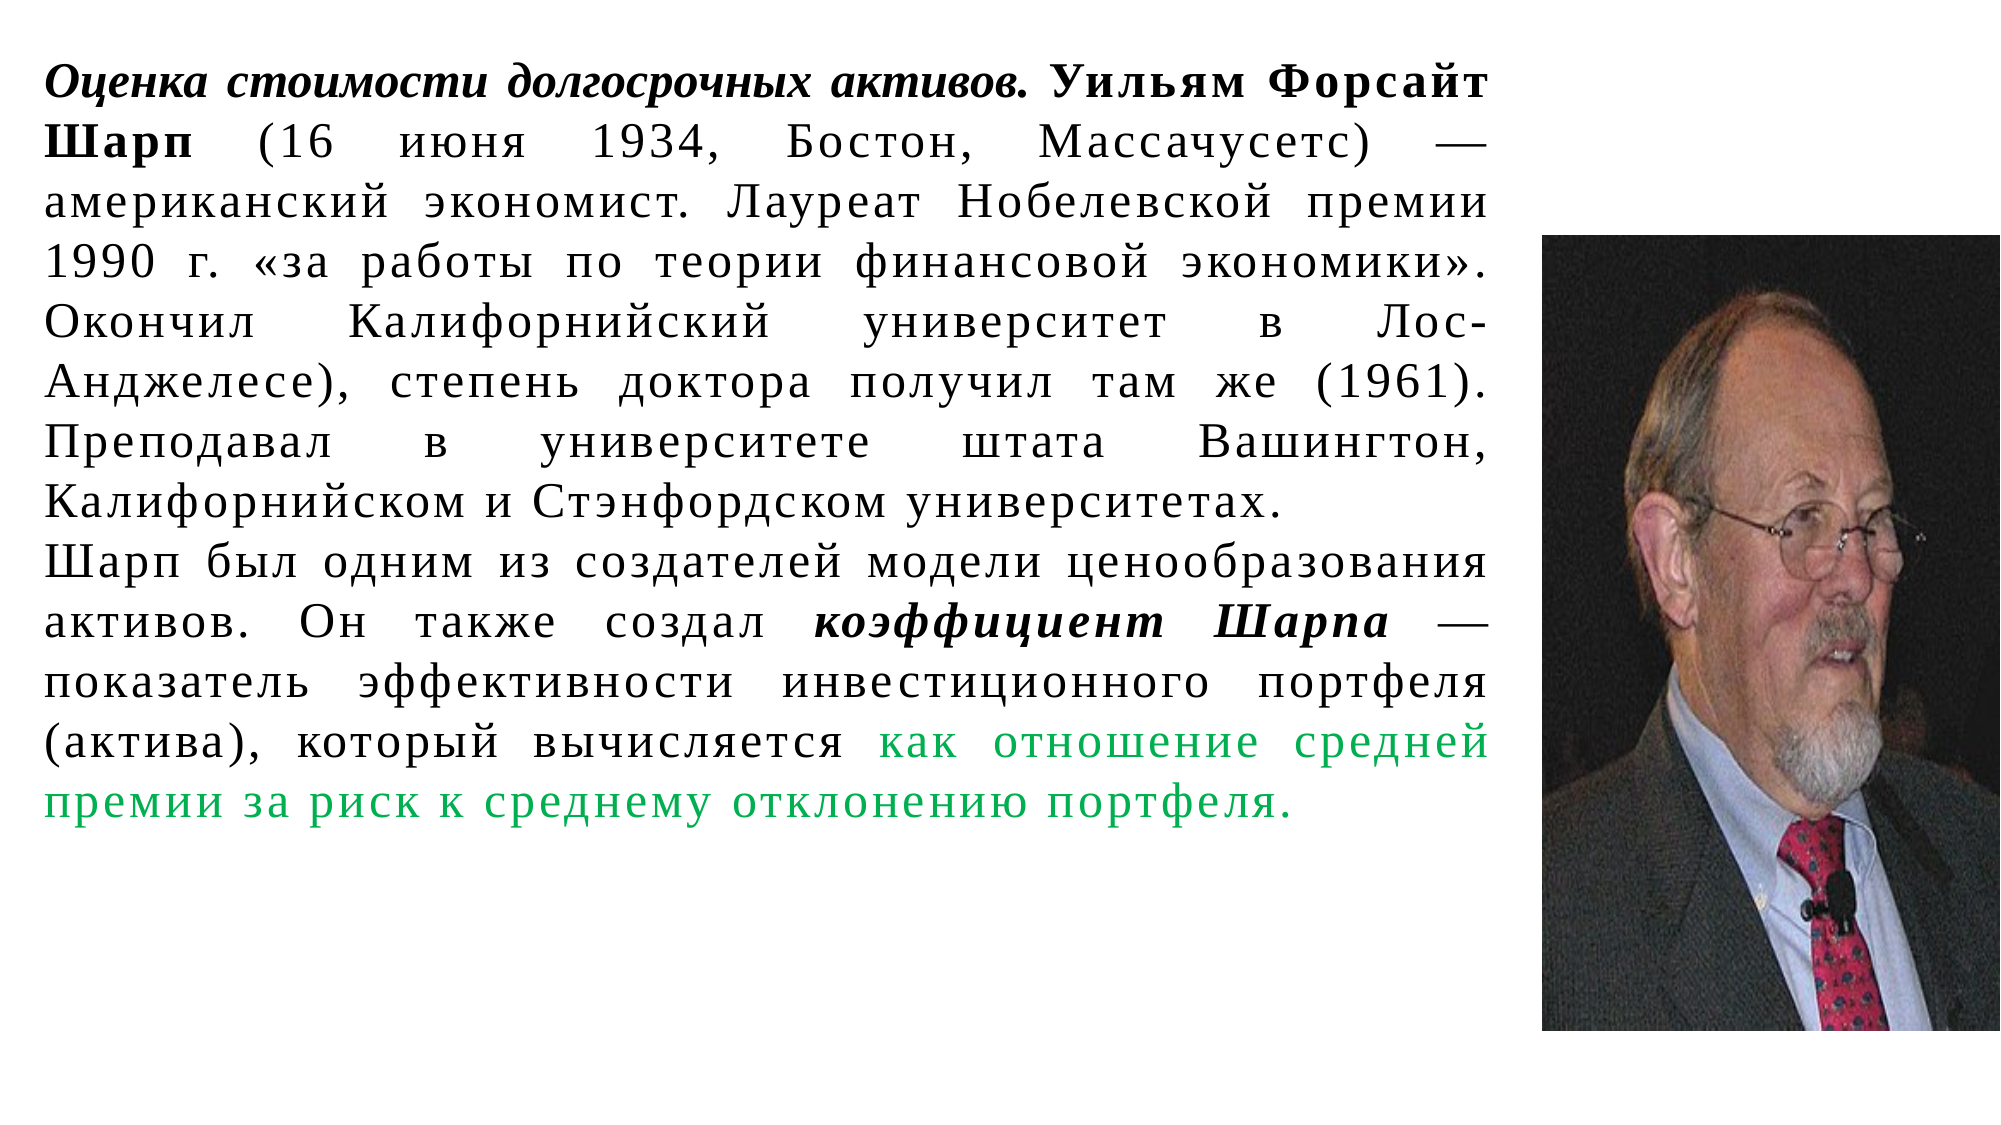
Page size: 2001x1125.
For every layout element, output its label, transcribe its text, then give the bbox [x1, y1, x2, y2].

picture [1542, 235, 2000, 1031]
text_box Оценка стоимости долгосрочных активов. Уильям Форсайт Шарп (16 июня 1934, Бостон, Массачусетс) — американский экономист. Лауреат Нобелевской премии 1990 г. «за работы по теории финансовой экономики». Окончил Калифорнийский университет в Лос-Анджелесе), степень доктора получил там же (1961). Преподавал в университете штата Вашингтон, Калифорнийском и Стэнфордском университетах. Шарп был одним из создателей модели ценообразования активов. Он также создал коэффициент Шарпа — показатель эффективности инвестиционного портфеля (актива), который вычисляется как отношение средней премии за риск к среднему отклонению портфеля. [0, 40, 1508, 836]
